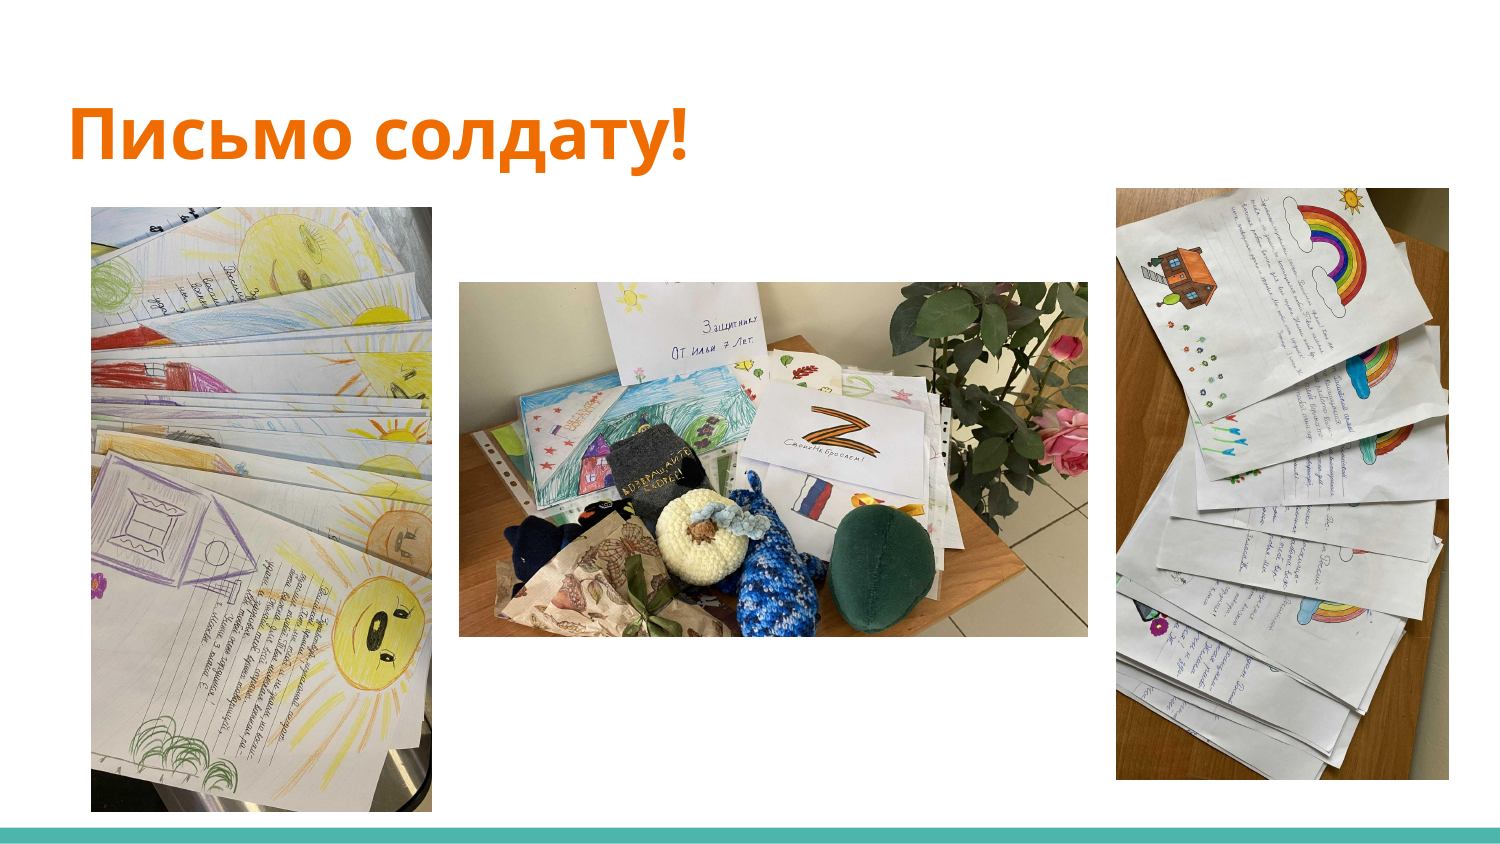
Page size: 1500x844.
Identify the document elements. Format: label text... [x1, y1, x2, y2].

title Письмо солдату! [51, 72, 1449, 189]
picture [1115, 188, 1449, 781]
picture [90, 206, 432, 813]
picture [459, 282, 1089, 637]
